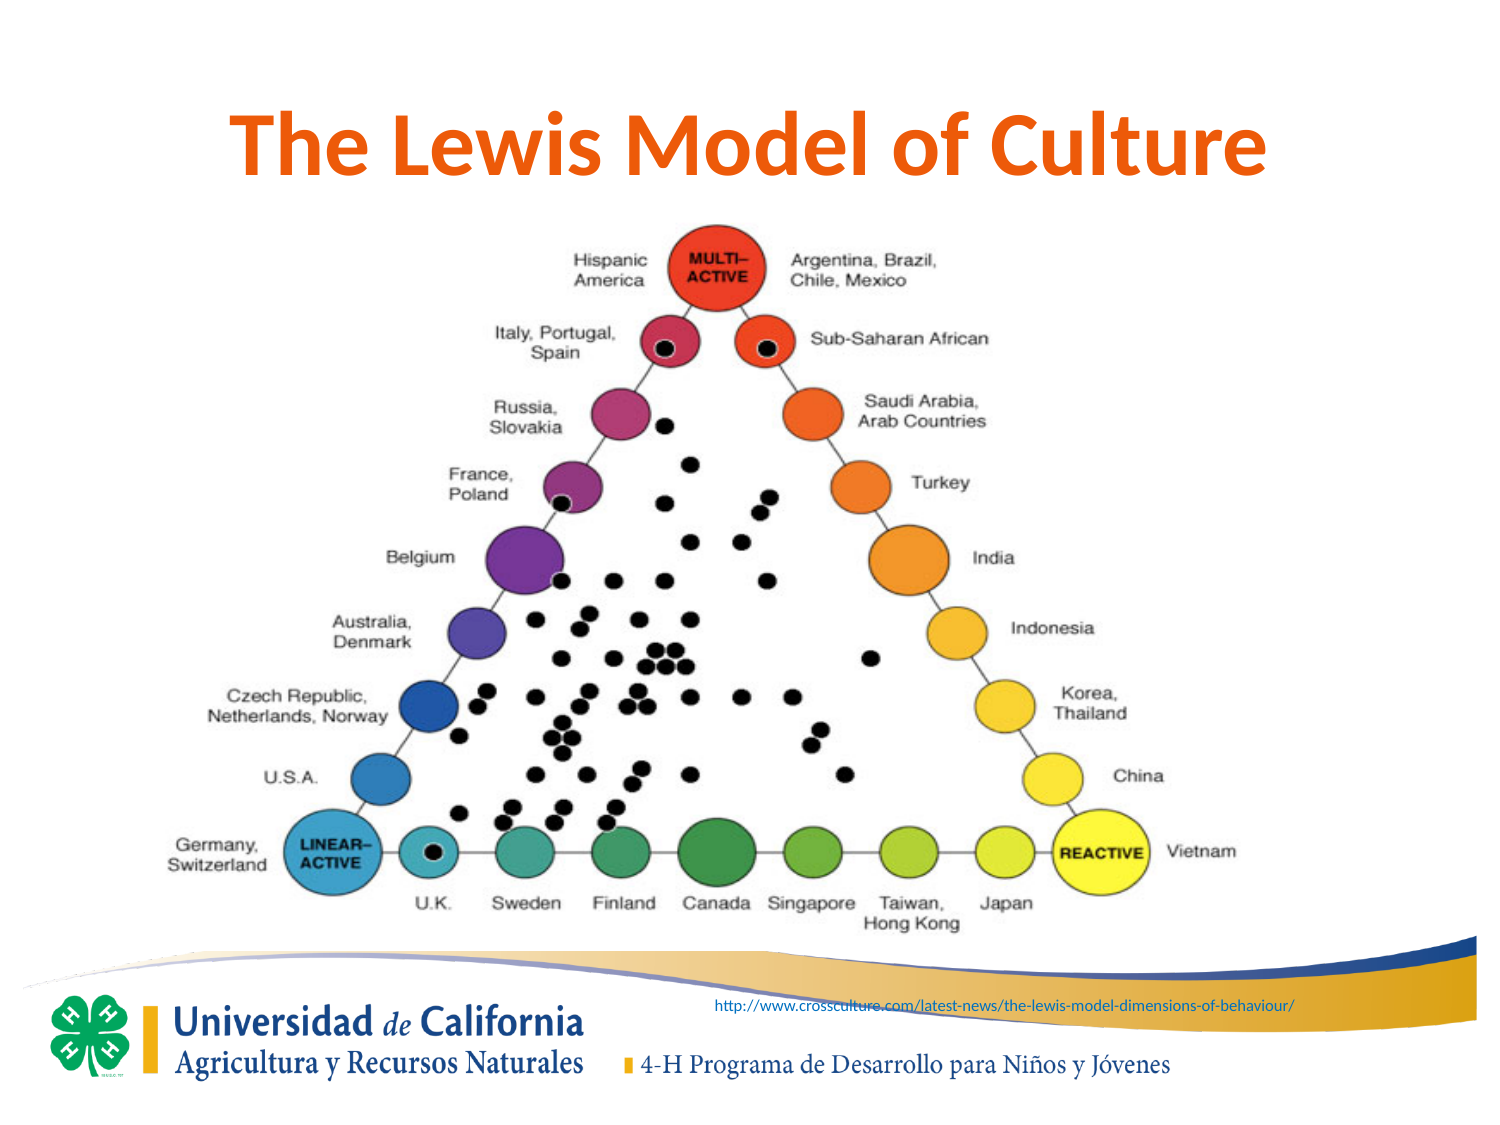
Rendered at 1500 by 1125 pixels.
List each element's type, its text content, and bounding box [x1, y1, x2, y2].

title The Lewis Model of Culture [75, 45, 1425, 233]
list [139, 199, 1276, 951]
text_box http://www.crossculture.com/latest-news/the-lewis-model-dimensions-of-behaviour/ [699, 987, 1438, 1023]
picture [0, 918, 1500, 1108]
